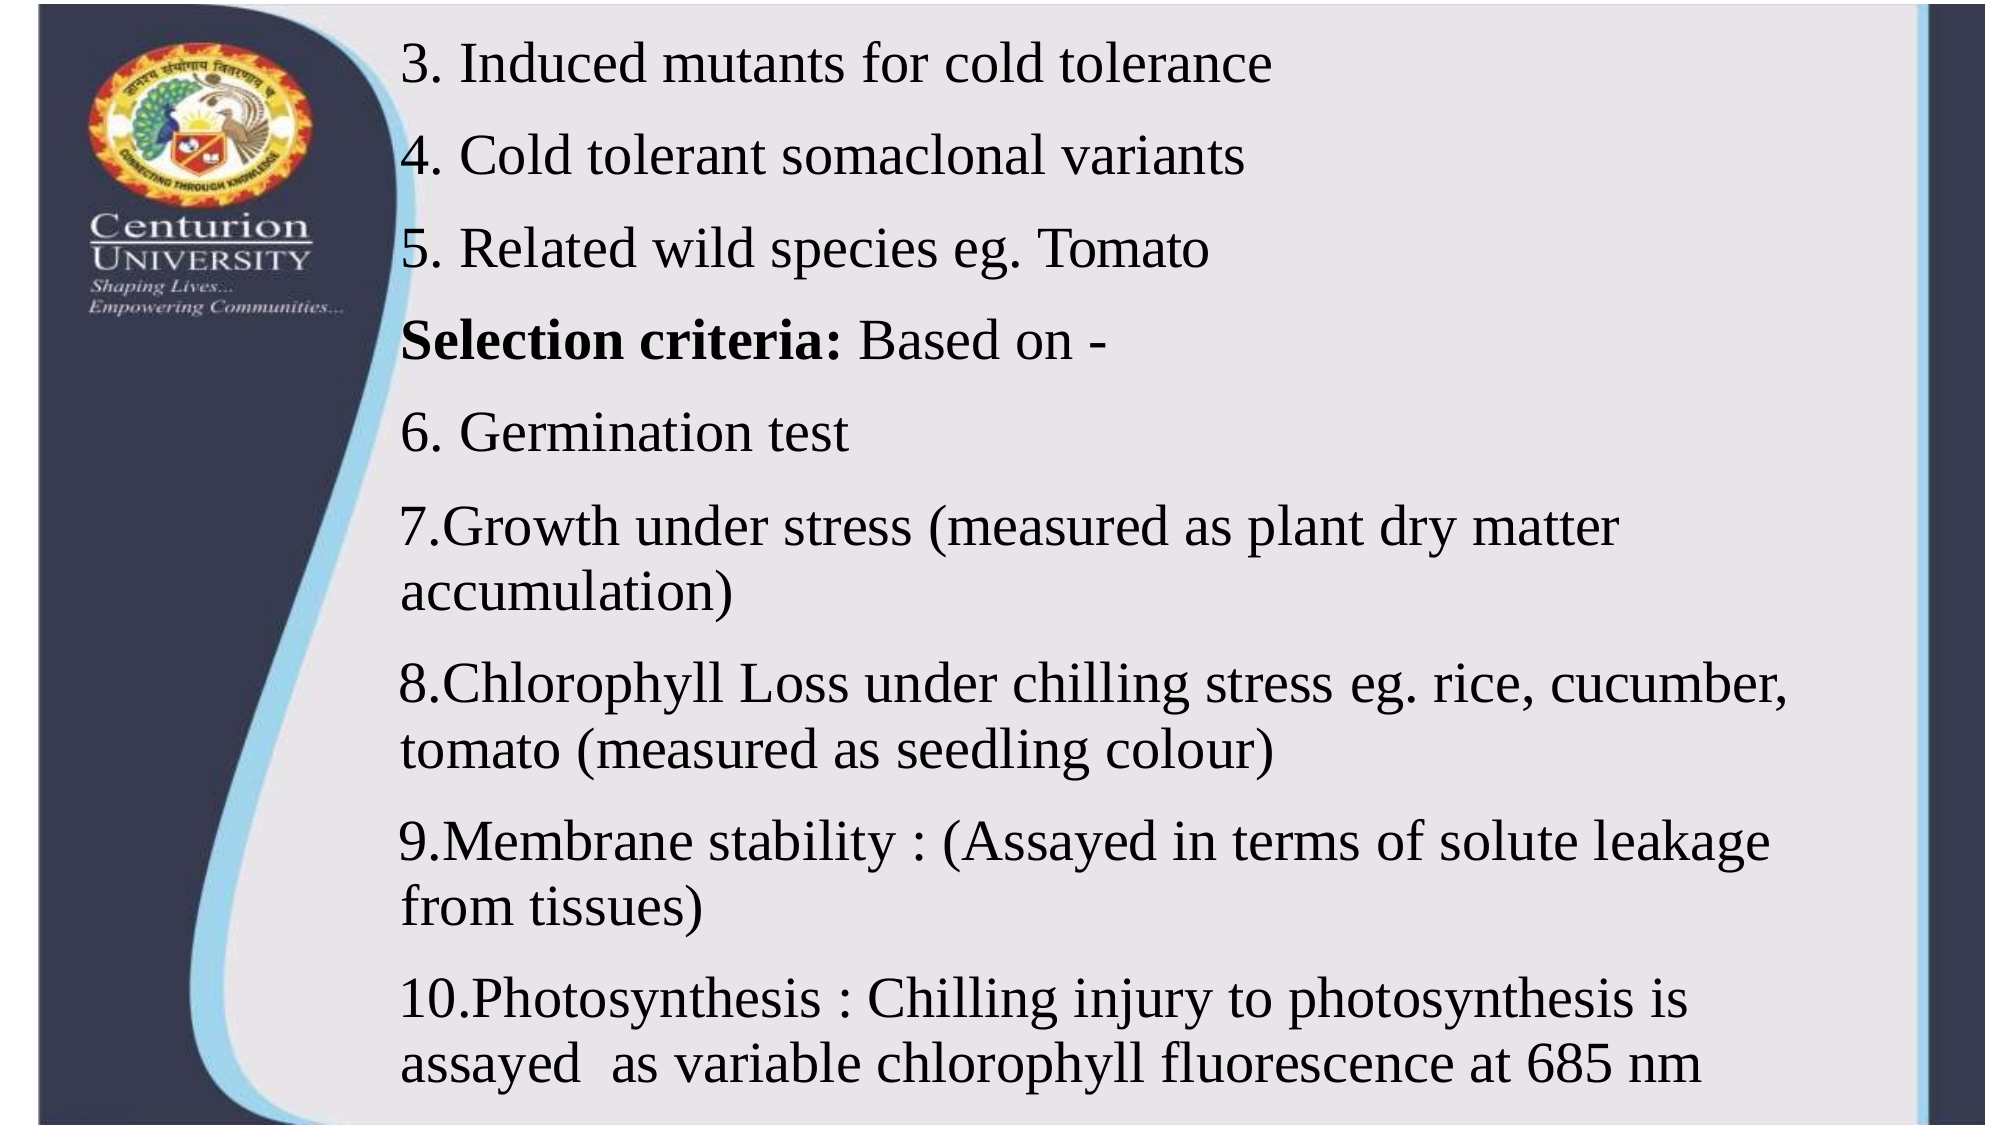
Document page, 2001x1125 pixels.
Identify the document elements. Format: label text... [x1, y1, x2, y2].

picture [38, 4, 1985, 1125]
text_box Induced mutants for cold tolerance Cold tolerant somaclonal variants Related wild species eg. Tomato Selection criteria: Based on - Germination test Growth under stress (measured as plant dry matter accumulation) Chlorophyll Loss under chilling stress eg. rice, cucumber, tomato (measured as seedling colour) Membrane stability : (Assayed in terms of solute leakage from tissues) Photosynthesis : Chilling injury to photosynthesis is assayed as variable chlorophyll fluorescence at 685 nm [398, 0, 1871, 1095]
